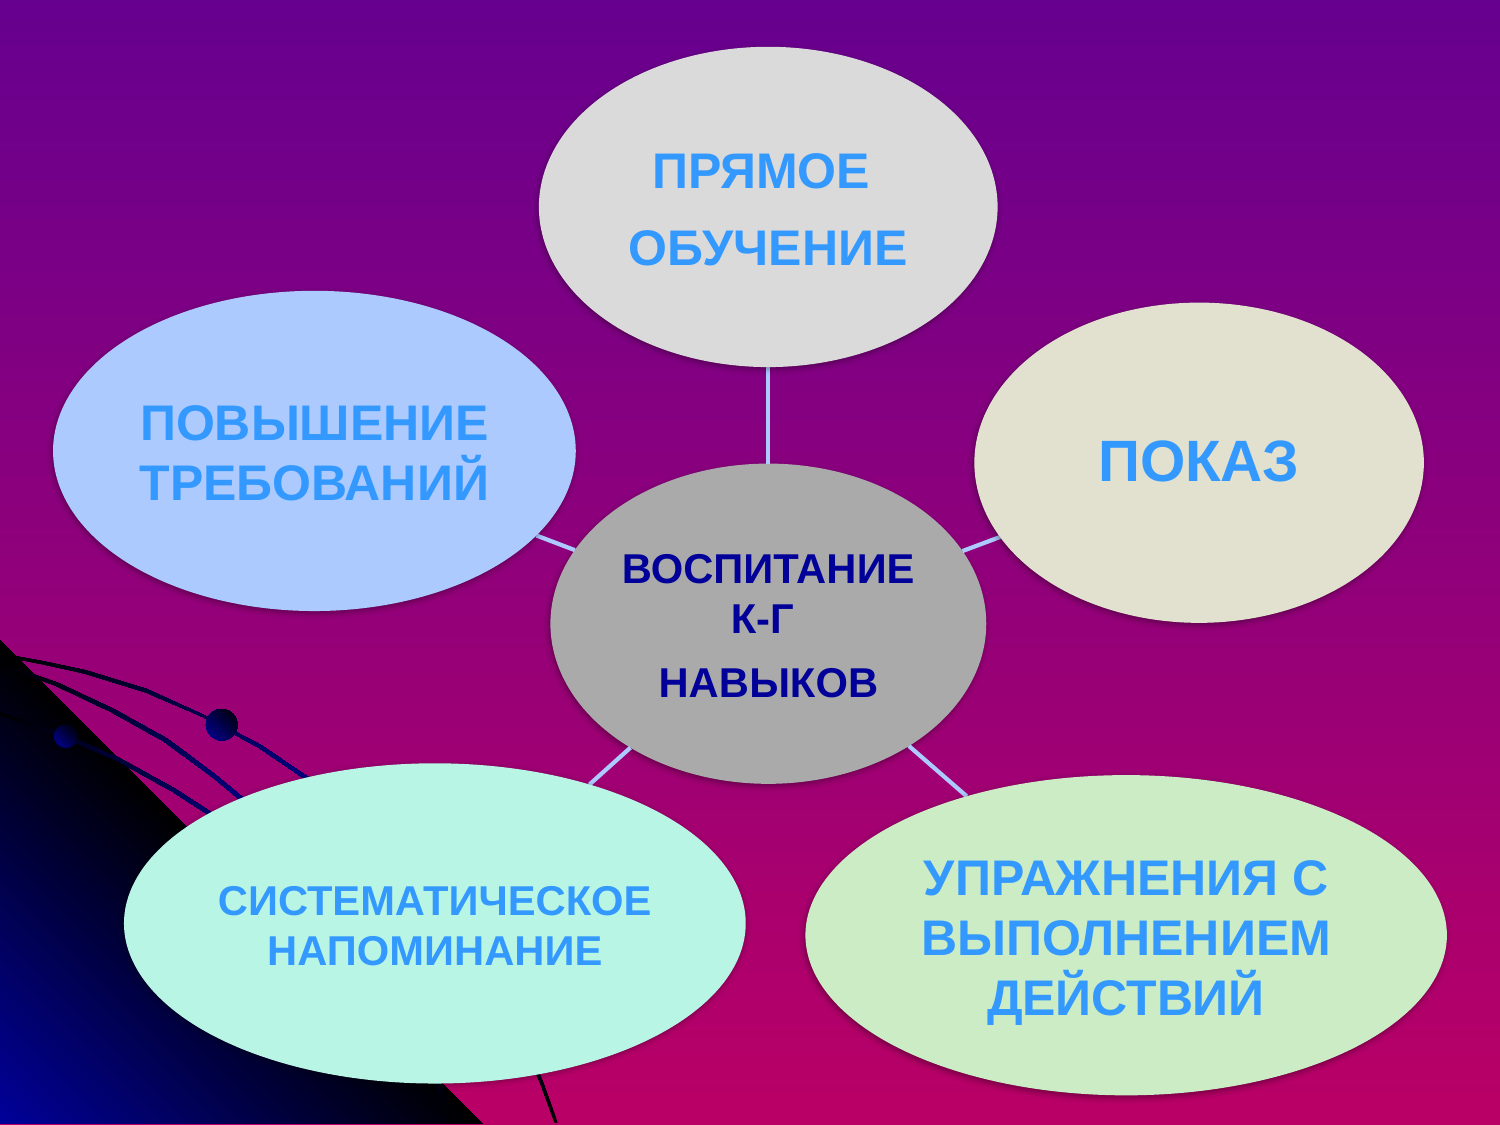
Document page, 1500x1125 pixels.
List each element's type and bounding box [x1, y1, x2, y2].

list [0, 42, 1500, 1125]
